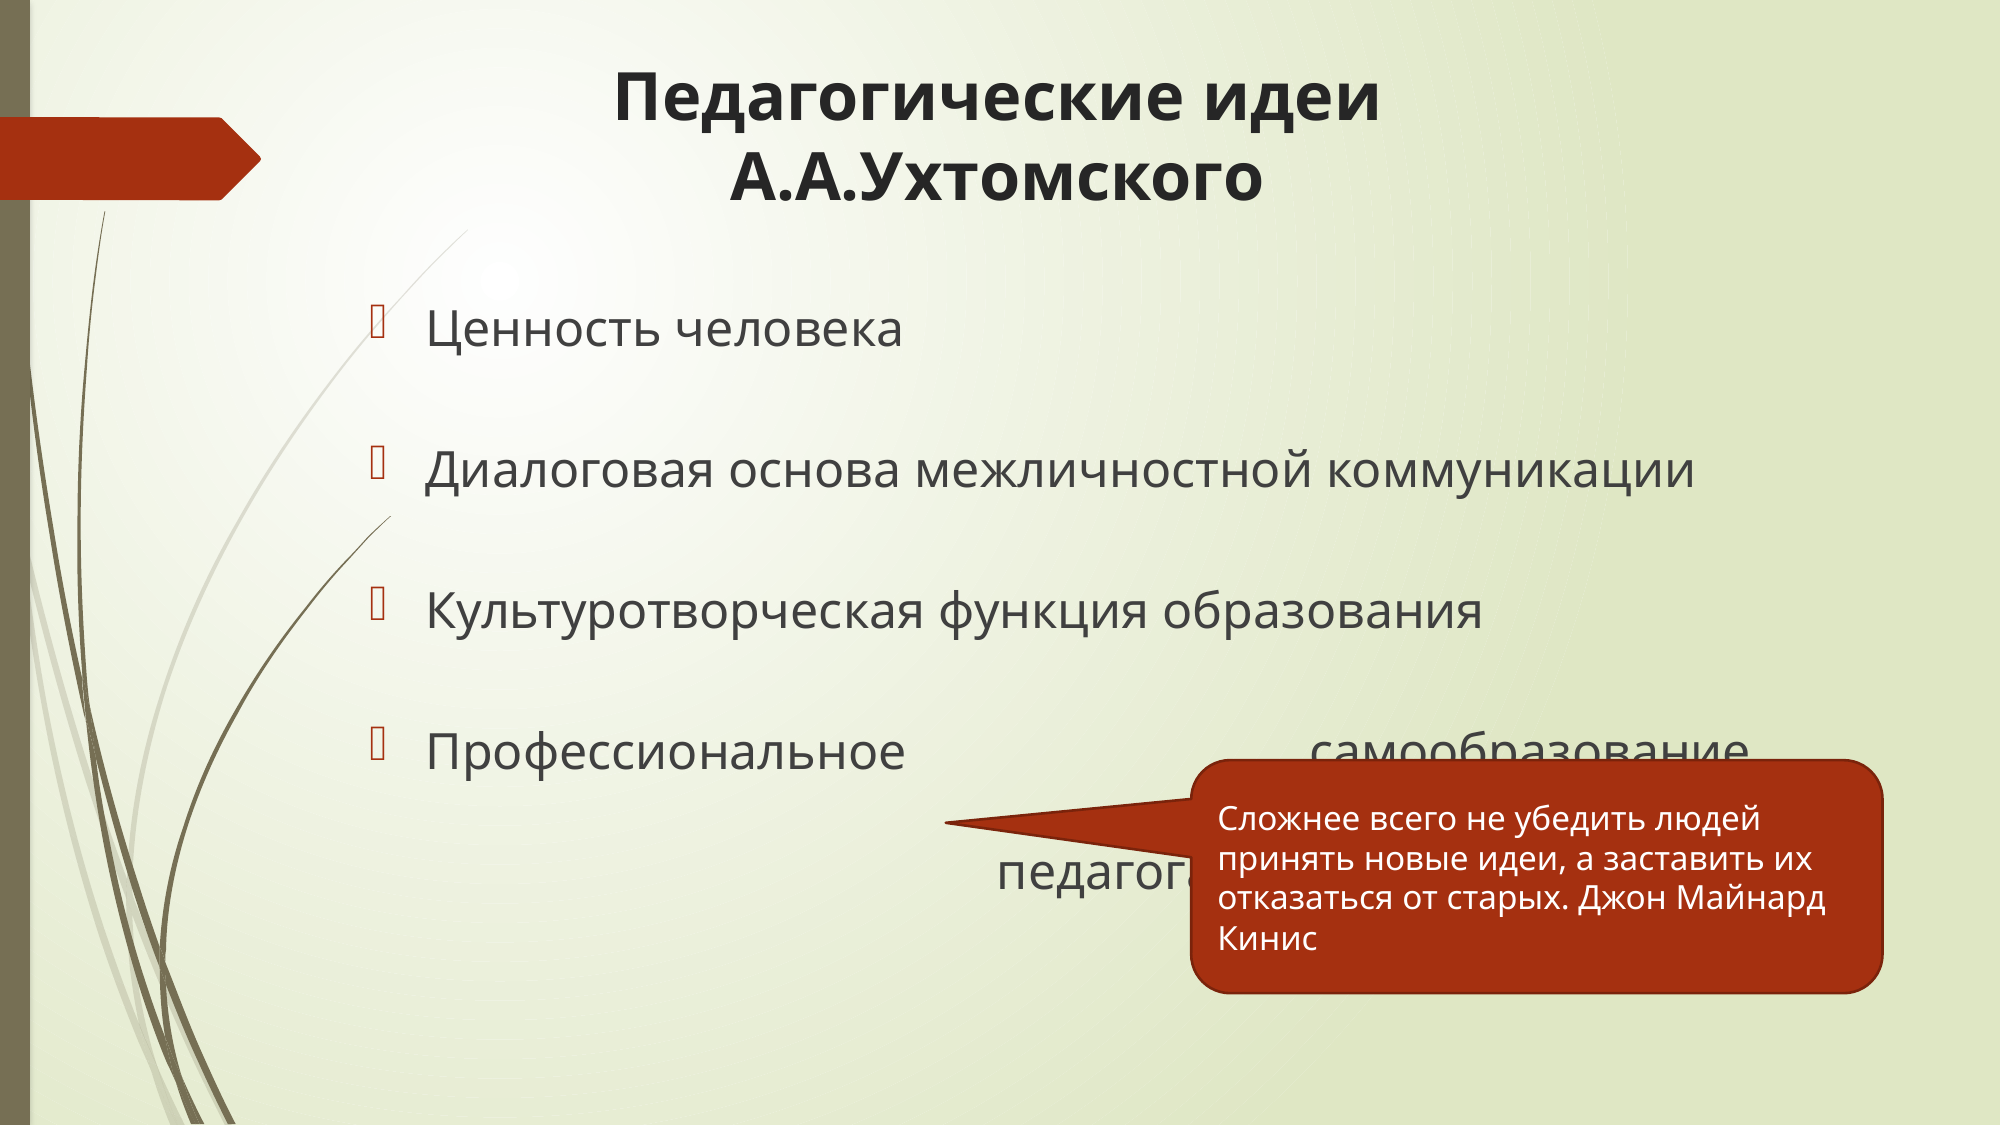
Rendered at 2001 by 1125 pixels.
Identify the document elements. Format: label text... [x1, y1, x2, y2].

list Ценность человека Диалоговая основа межличностной коммуникации Культуротворческая функция образования Профессиональное самообразование педагога [354, 229, 1796, 1007]
text_box Сложнее всего не убедить людей принять новые идеи, а заставить их отказаться от старых. Джон Майнард Кинис [944, 758, 1884, 995]
title Педагогические идеи А.А.Ухтомского [354, 46, 1641, 229]
